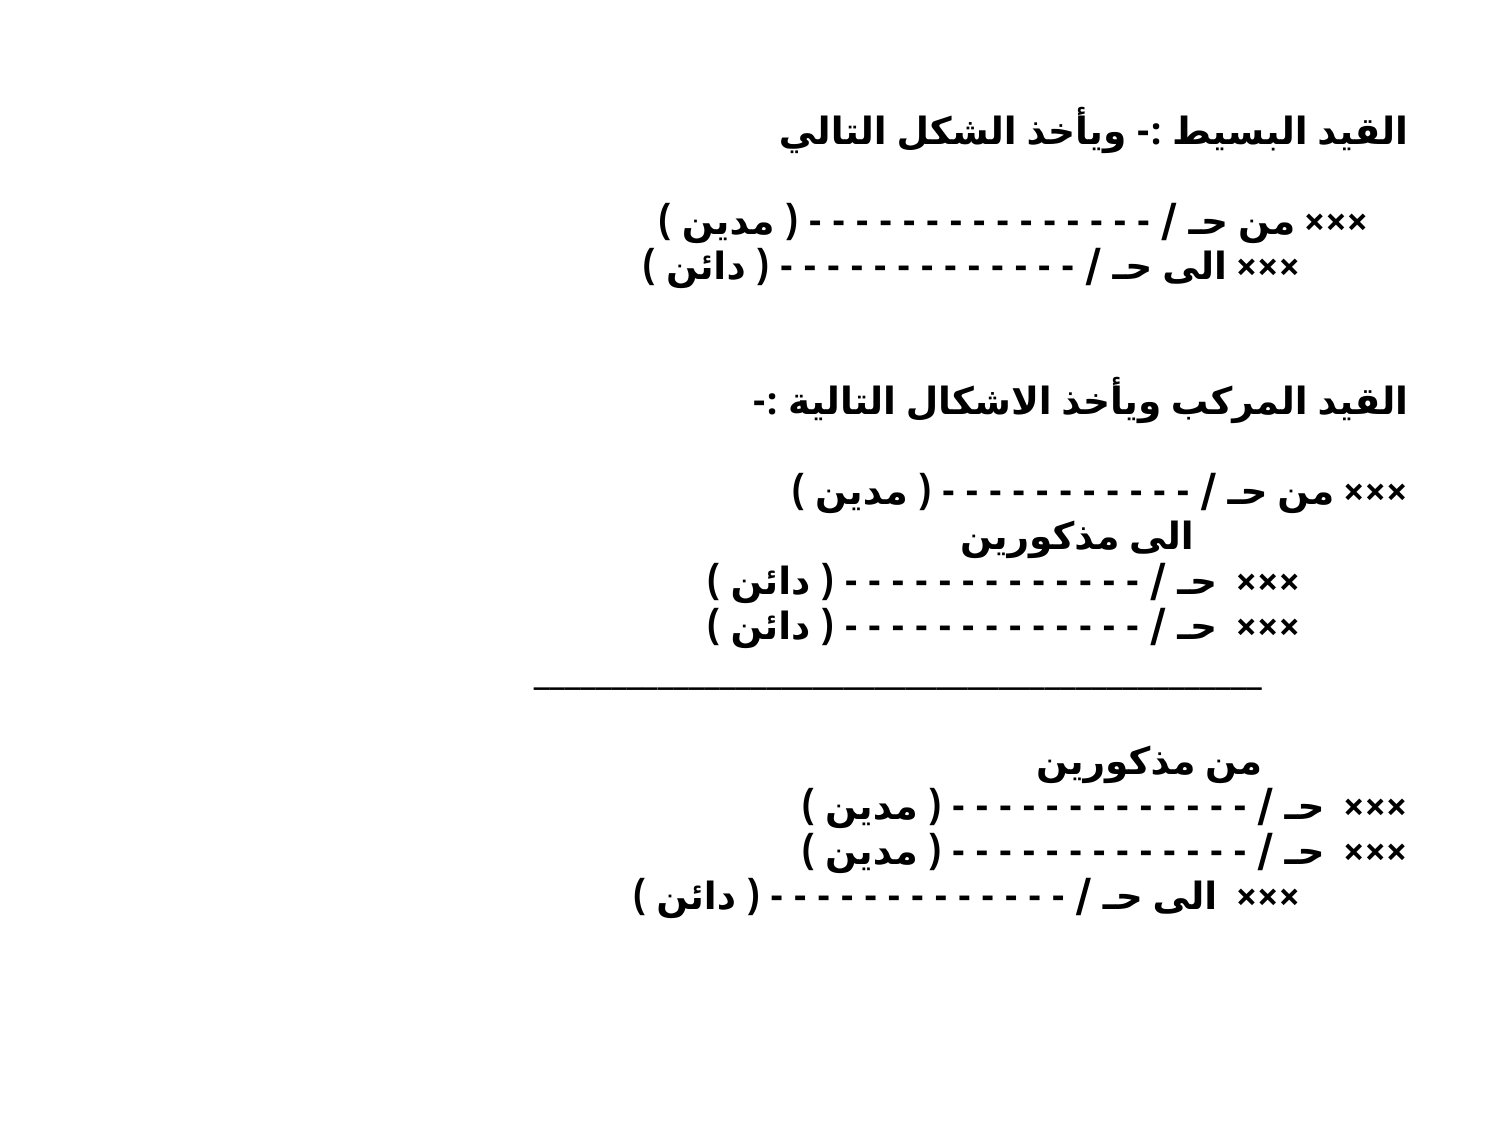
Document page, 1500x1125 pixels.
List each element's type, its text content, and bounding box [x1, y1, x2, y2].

text_box القيد البسيط :- ويأخذ الشكل التالي ××× من حـ / - - - - - - - - - - - - - - - ( مدين ) ××× الى حـ / - - - - - - - - - - - - - ( دائن ) القيد المركب ويأخذ الاشكال التالية :- ××× من حـ / - - - - - - - - - - - ( مدين ) الى مذكورين ××× حـ / - - - - - - - - - - - - - ( دائن ) ××× حـ / - - - - - - - - - - - - - ( دائن ) _______________________________________________ من مذكورين ××× حـ / - - - - - - - - - - - - - ( مدين ) ××× حـ / - - - - - - - - - - - - - ( مدين ) ××× الى حـ / - - - - - - - - - - - - - ( دائن ) [206, 9, 1424, 925]
